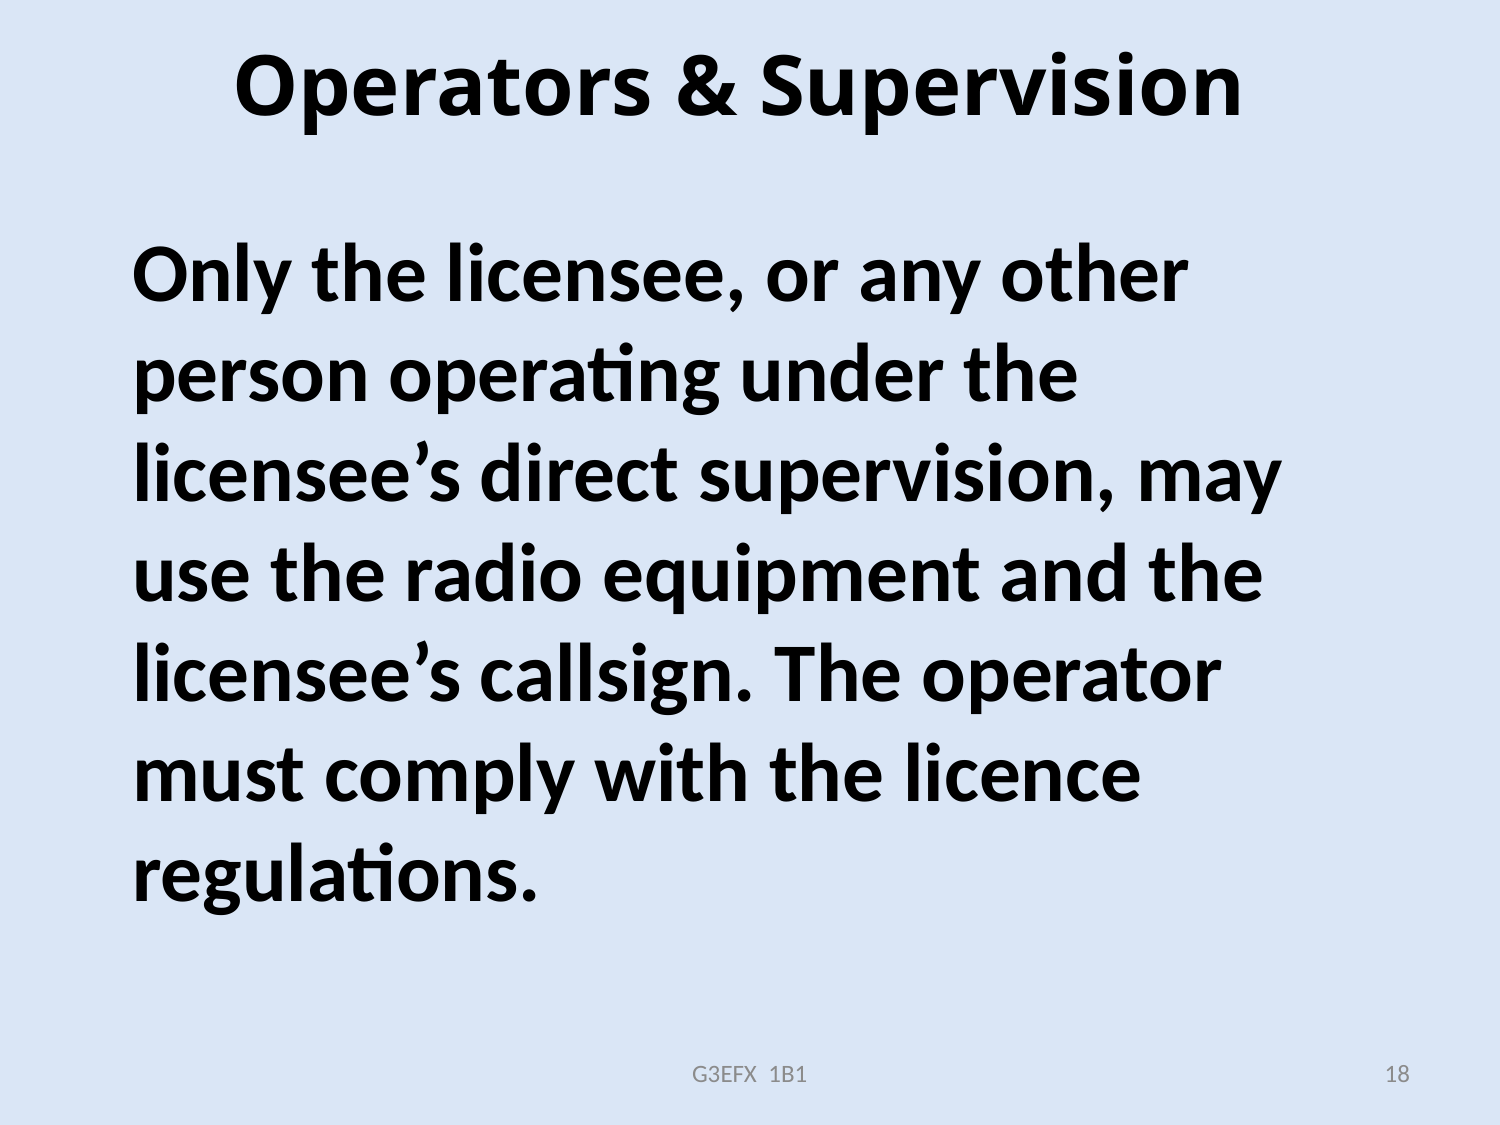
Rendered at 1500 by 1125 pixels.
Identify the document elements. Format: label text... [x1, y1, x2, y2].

slide_number 18 [1074, 1042, 1425, 1103]
subtitle Only the licensee, or any other person operating under the licensee’s direct supervision, may use the radio equipment and the licensee’s callsign. The operator must comply with the licence regulations. [116, 210, 1383, 973]
footer G3EFX 1B1 [512, 1042, 988, 1103]
title Operators & Supervision [0, 0, 1500, 165]
